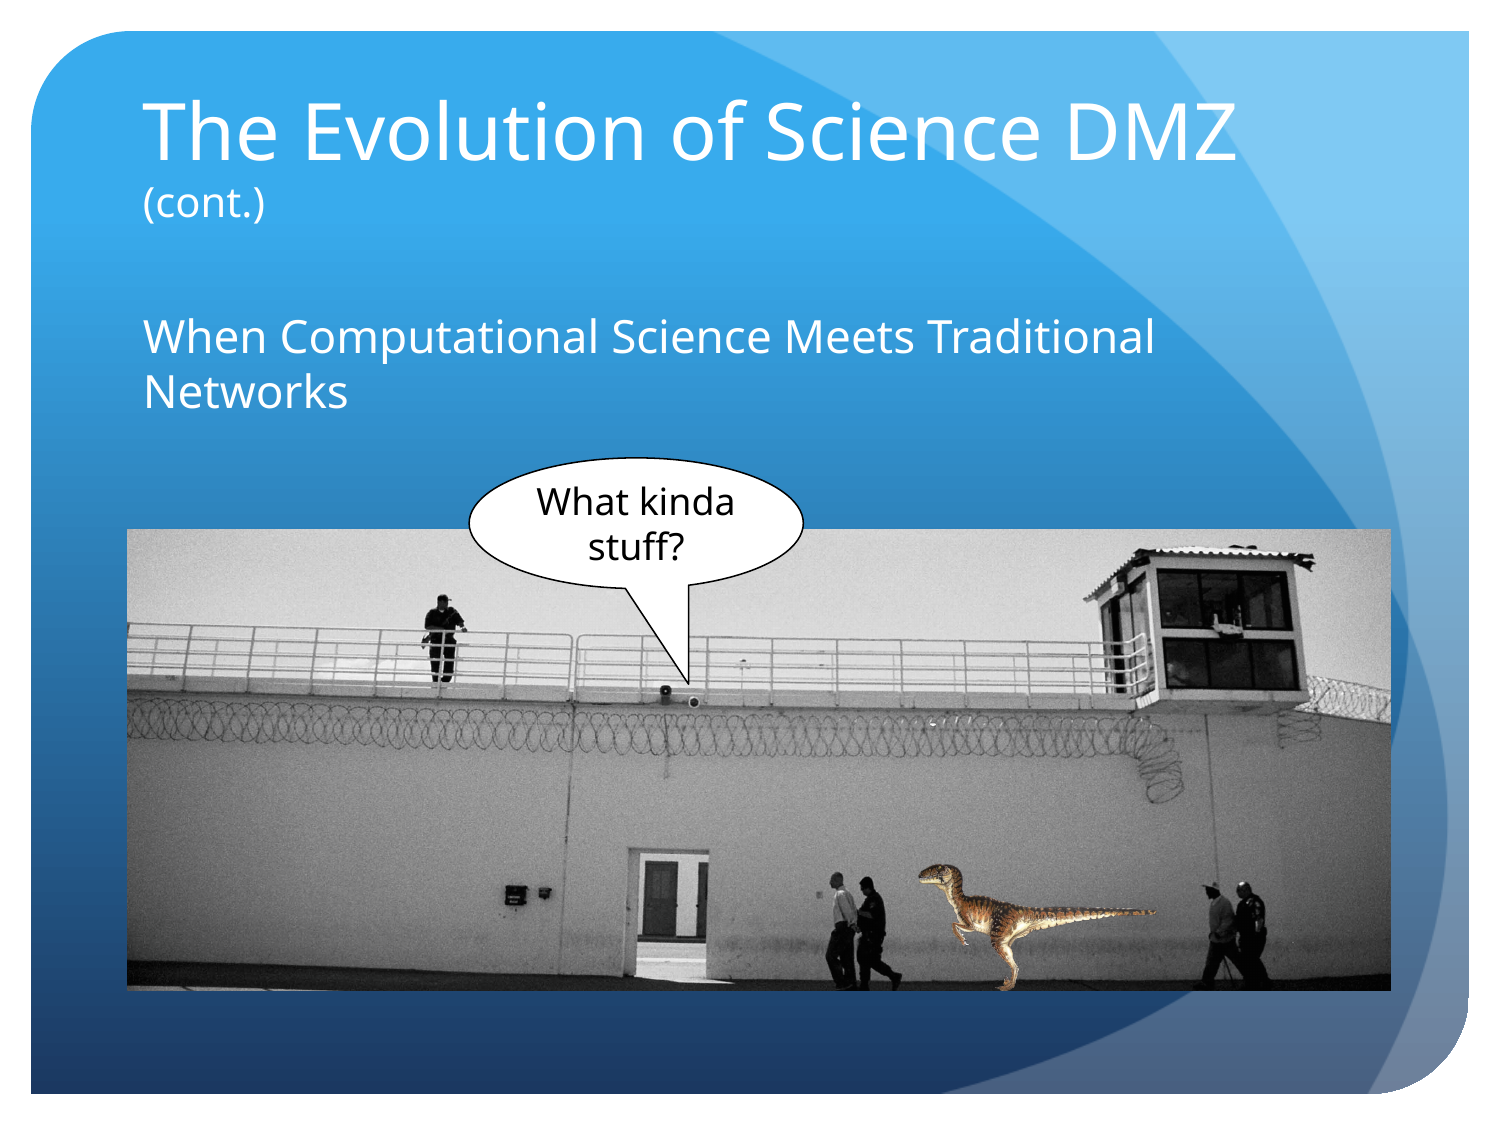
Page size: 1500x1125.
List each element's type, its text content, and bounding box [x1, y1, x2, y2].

text_box What kinda stuff? [468, 457, 805, 529]
list When Computational Science Meets Traditional Networks [127, 299, 1372, 375]
picture [24, 30, 1473, 1094]
title The Evolution of Science DMZ (cont.) [127, 62, 1372, 234]
